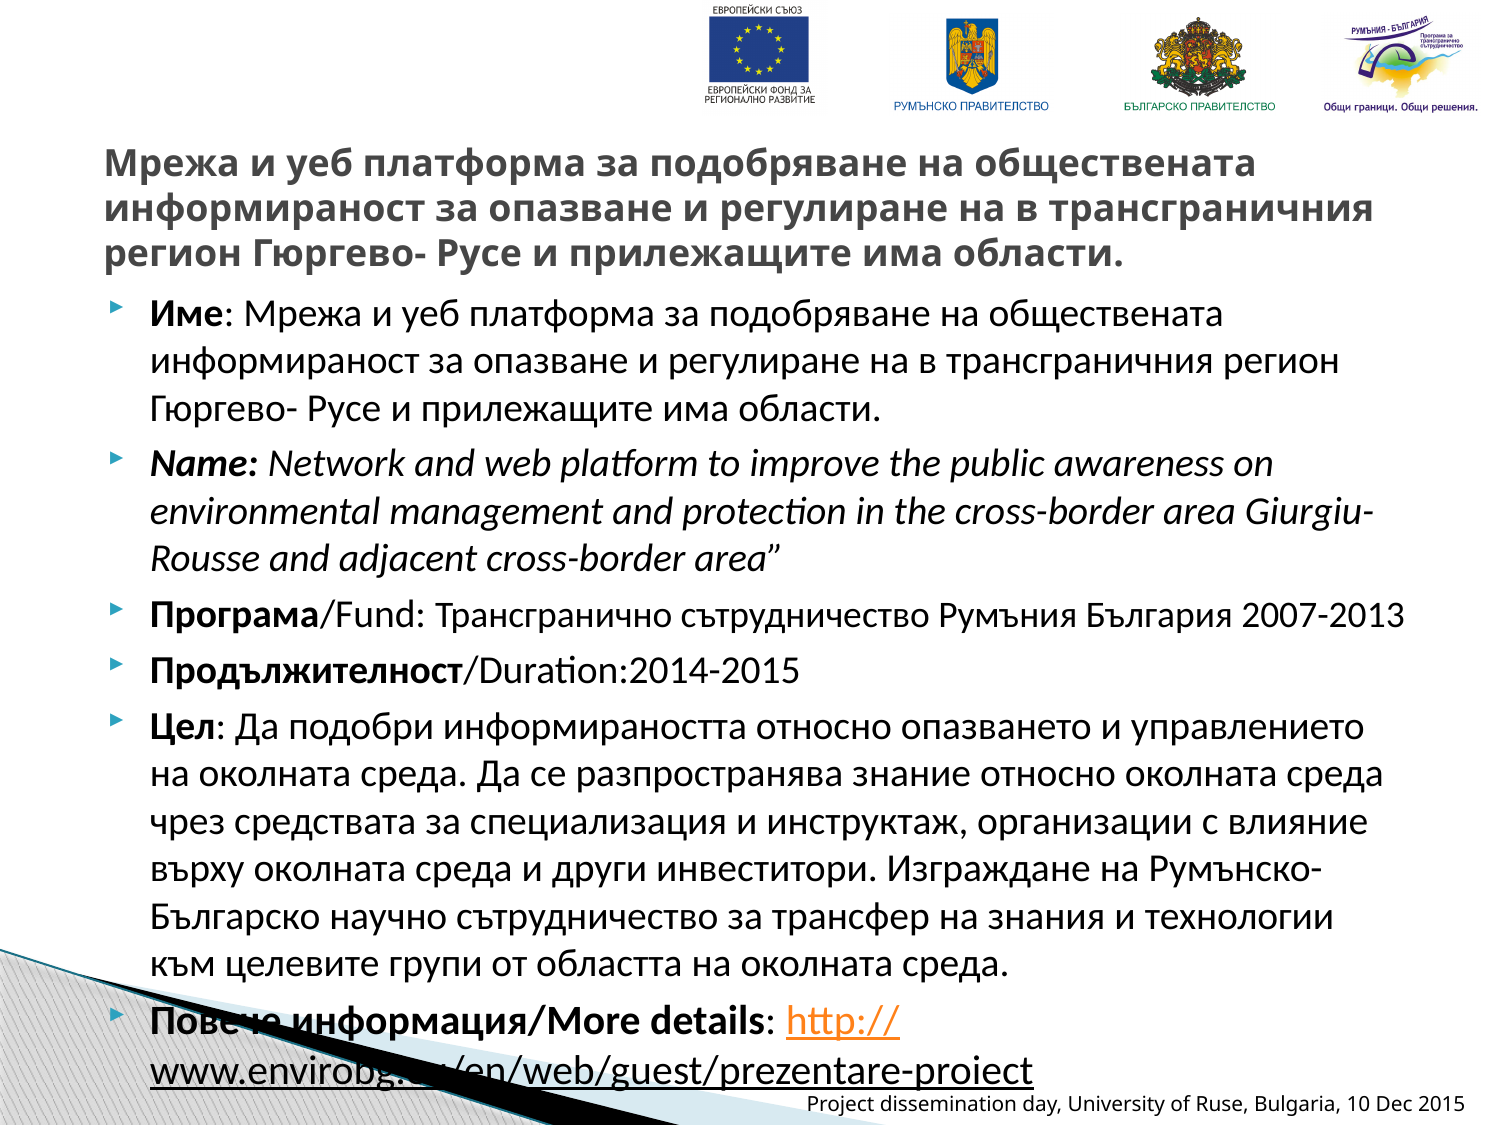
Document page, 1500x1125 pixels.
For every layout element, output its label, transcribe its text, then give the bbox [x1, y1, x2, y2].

footer Project dissemination day, University of Ruse, Bulgaria, 10 Dec 2015 [726, 1063, 1481, 1124]
list Име: Мрежа и уеб платформа за подобряване на обществената информираност за опазване и регулиране на в трансграничния регион Гюргево- Русе и прилежащите има области. Name: Network and web platform to improve the public awareness on environmental management and protection in the cross-border area Giurgiu-Rousse and adjacent cross-border area” Програма/Fund: Трансгранично сътрудничество Румъния България 2007-2013 Продължителност/Duration:2014-2015 Цел: Да подобри информираността относно опазването и управлението на околната среда. Да се разпространява знание относно околната среда чрез средствата за специализация и инструктаж, организации с влияние върху околната среда и други инвеститори. Изграждане на Румънско-Българско научно сътрудничество за трансфер на знания и технологии към целевите групи от областта на околната среда. Повече информация/More details: http://www.envirobg.eu/en/web/guest/prezentare-proiect [74, 278, 1426, 1095]
picture [702, 0, 1481, 116]
title Мрежа и уеб платформа за подобряване на обществената информираност за опазване и регулиране на в трансграничния регион Гюргево- Русе и прилежащите има области. [88, 112, 1439, 300]
